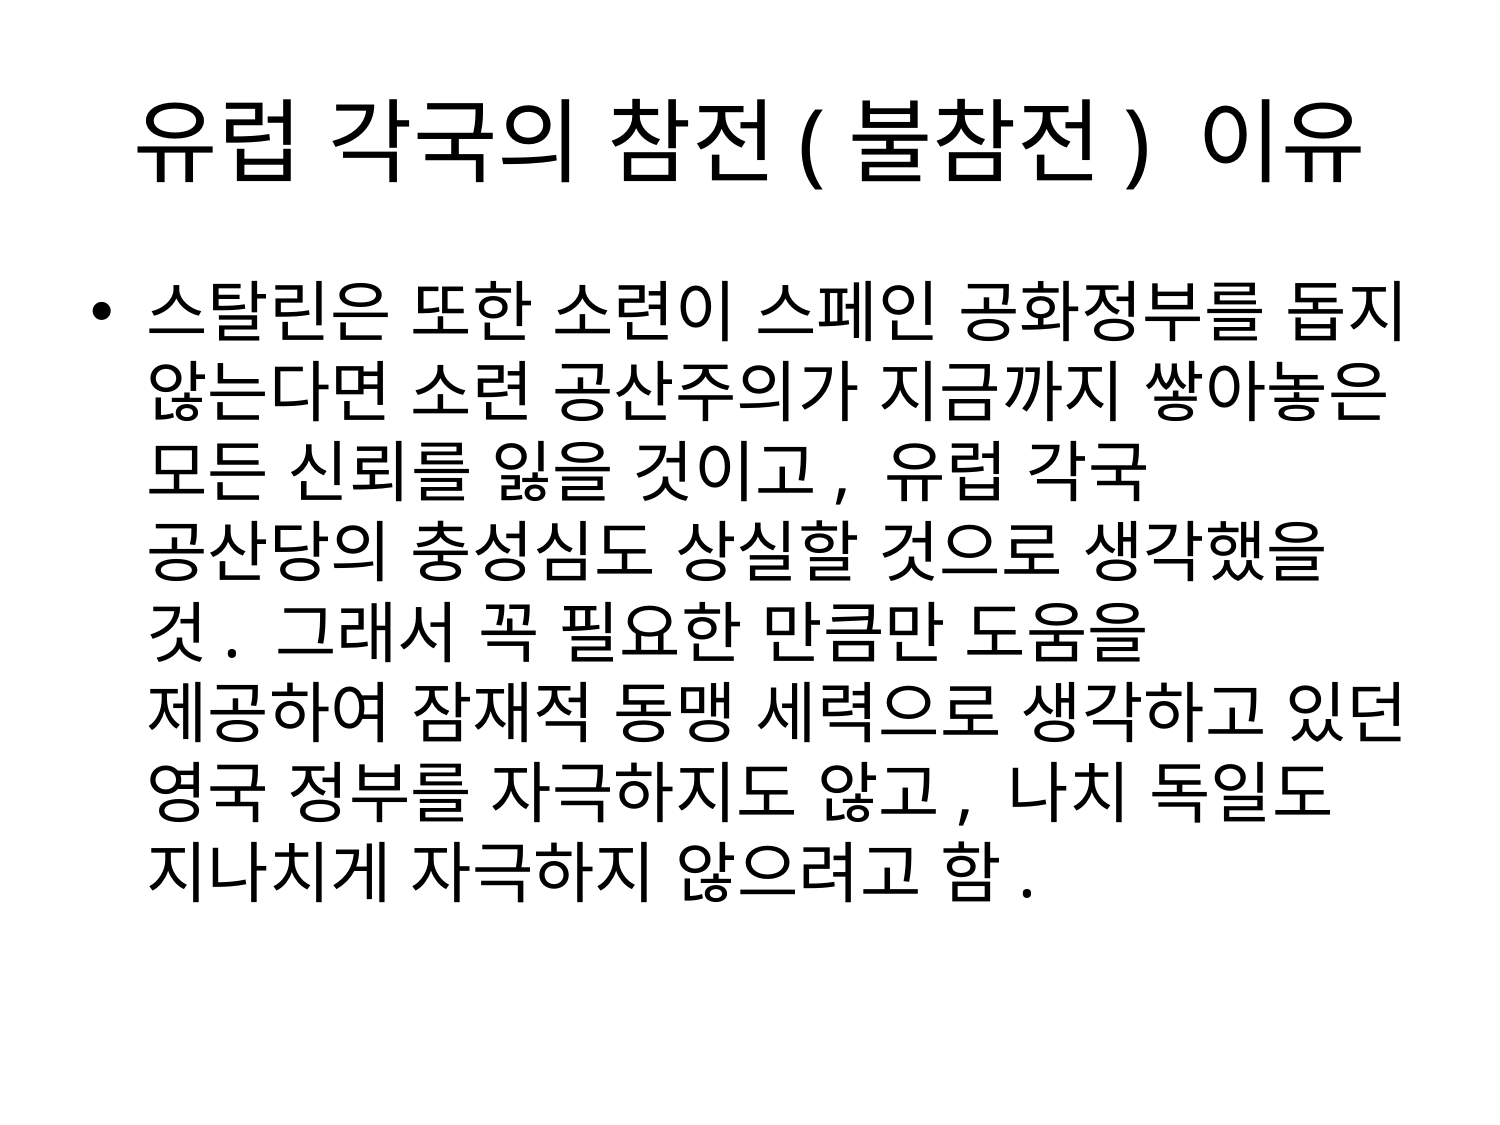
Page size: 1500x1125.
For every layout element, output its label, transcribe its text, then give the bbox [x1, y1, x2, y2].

list 스탈린은 또한 소련이 스페인 공화정부를 돕지 않는다면 소련 공산주의가 지금까지 쌓아놓은 모든 신뢰를 잃을 것이고, 유럽 각국 공산당의 충성심도 상실할 것으로 생각했을 것. 그래서 꼭 필요한 만큼만 도움을 제공하여 잠재적 동맹 세력으로 생각하고 있던 영국 정부를 자극하지도 않고, 나치 독일도 지나치게 자극하지 않으려고 함. [75, 262, 1425, 1005]
title 유럽 각국의 참전(불참전) 이유 [75, 45, 1425, 233]
